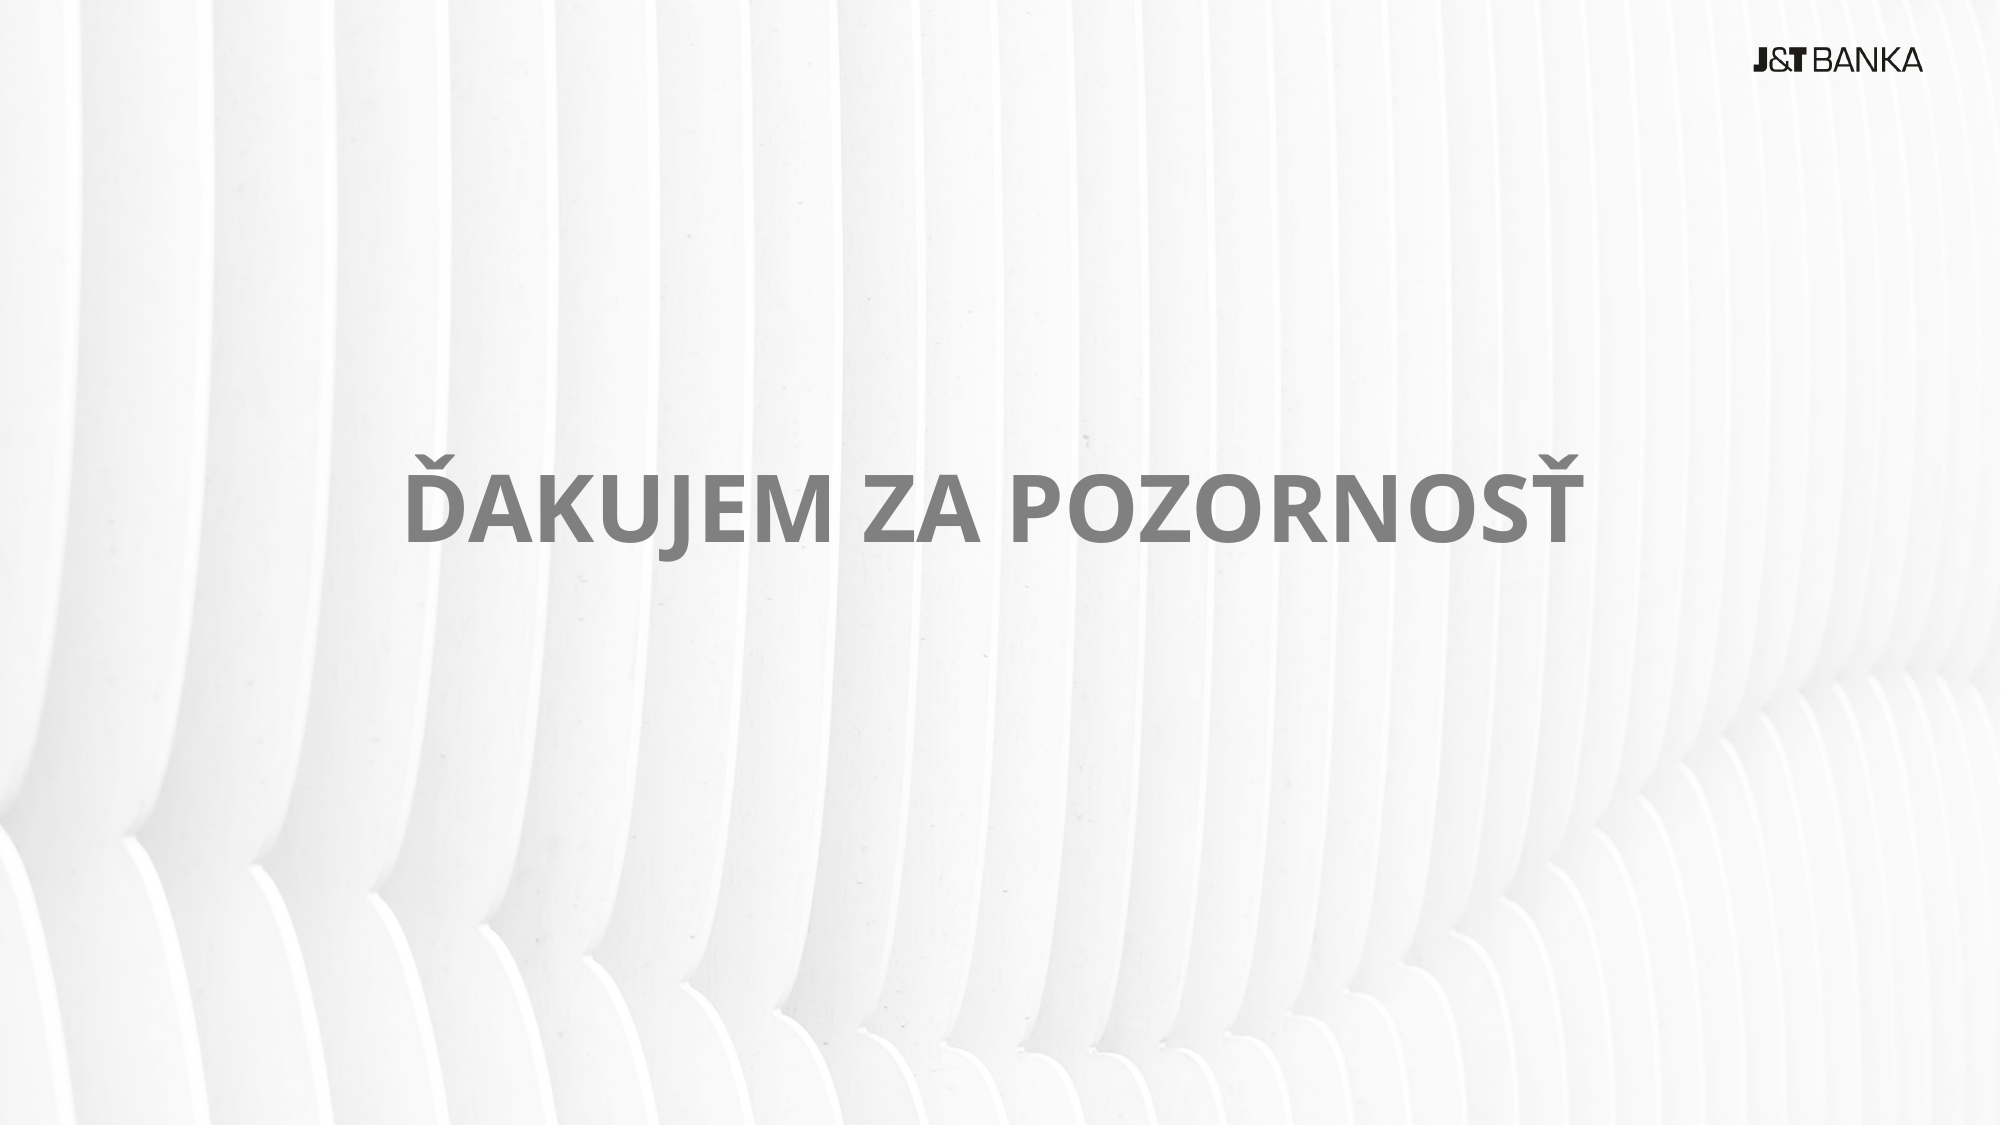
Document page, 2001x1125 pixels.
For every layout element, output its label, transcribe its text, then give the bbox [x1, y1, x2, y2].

picture [0, 0, 2001, 1125]
title ĎAKUJEM ZA POZORNOSŤ [130, 403, 1856, 621]
